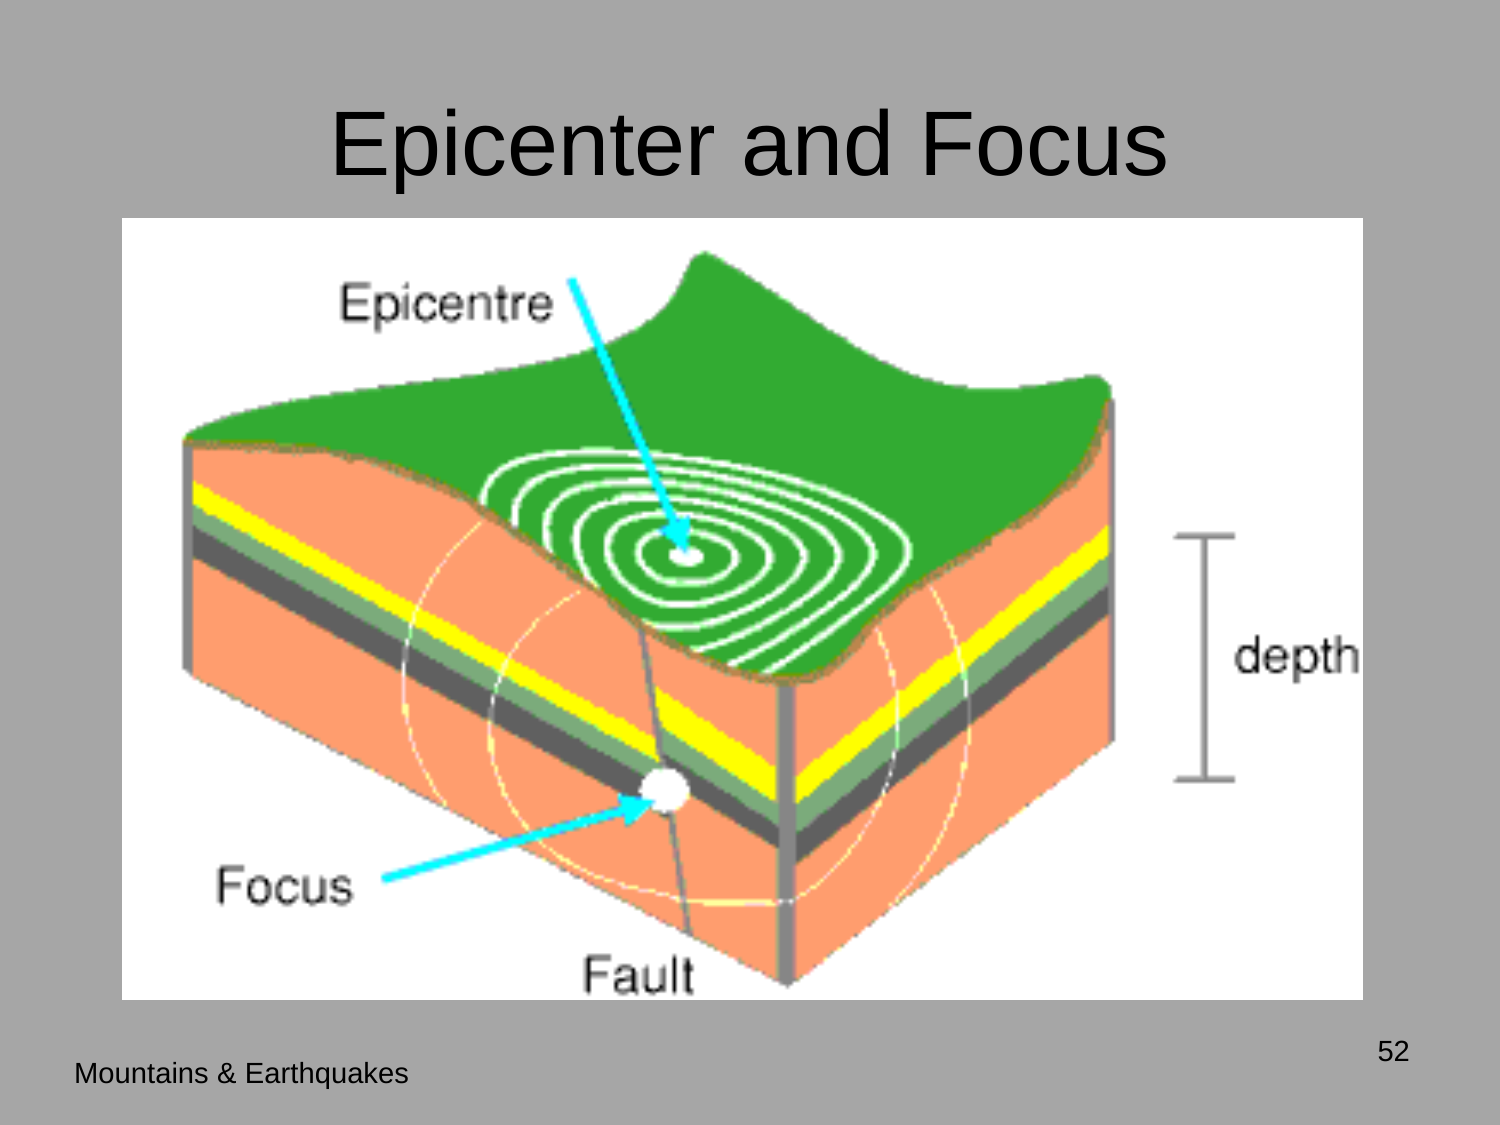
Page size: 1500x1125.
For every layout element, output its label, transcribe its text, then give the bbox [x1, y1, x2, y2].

footer Mountains & Earthquakes [4, 1046, 480, 1125]
picture [121, 218, 1363, 1001]
title Epicenter and Focus [75, 45, 1425, 233]
slide_number 52 [1074, 1024, 1425, 1103]
